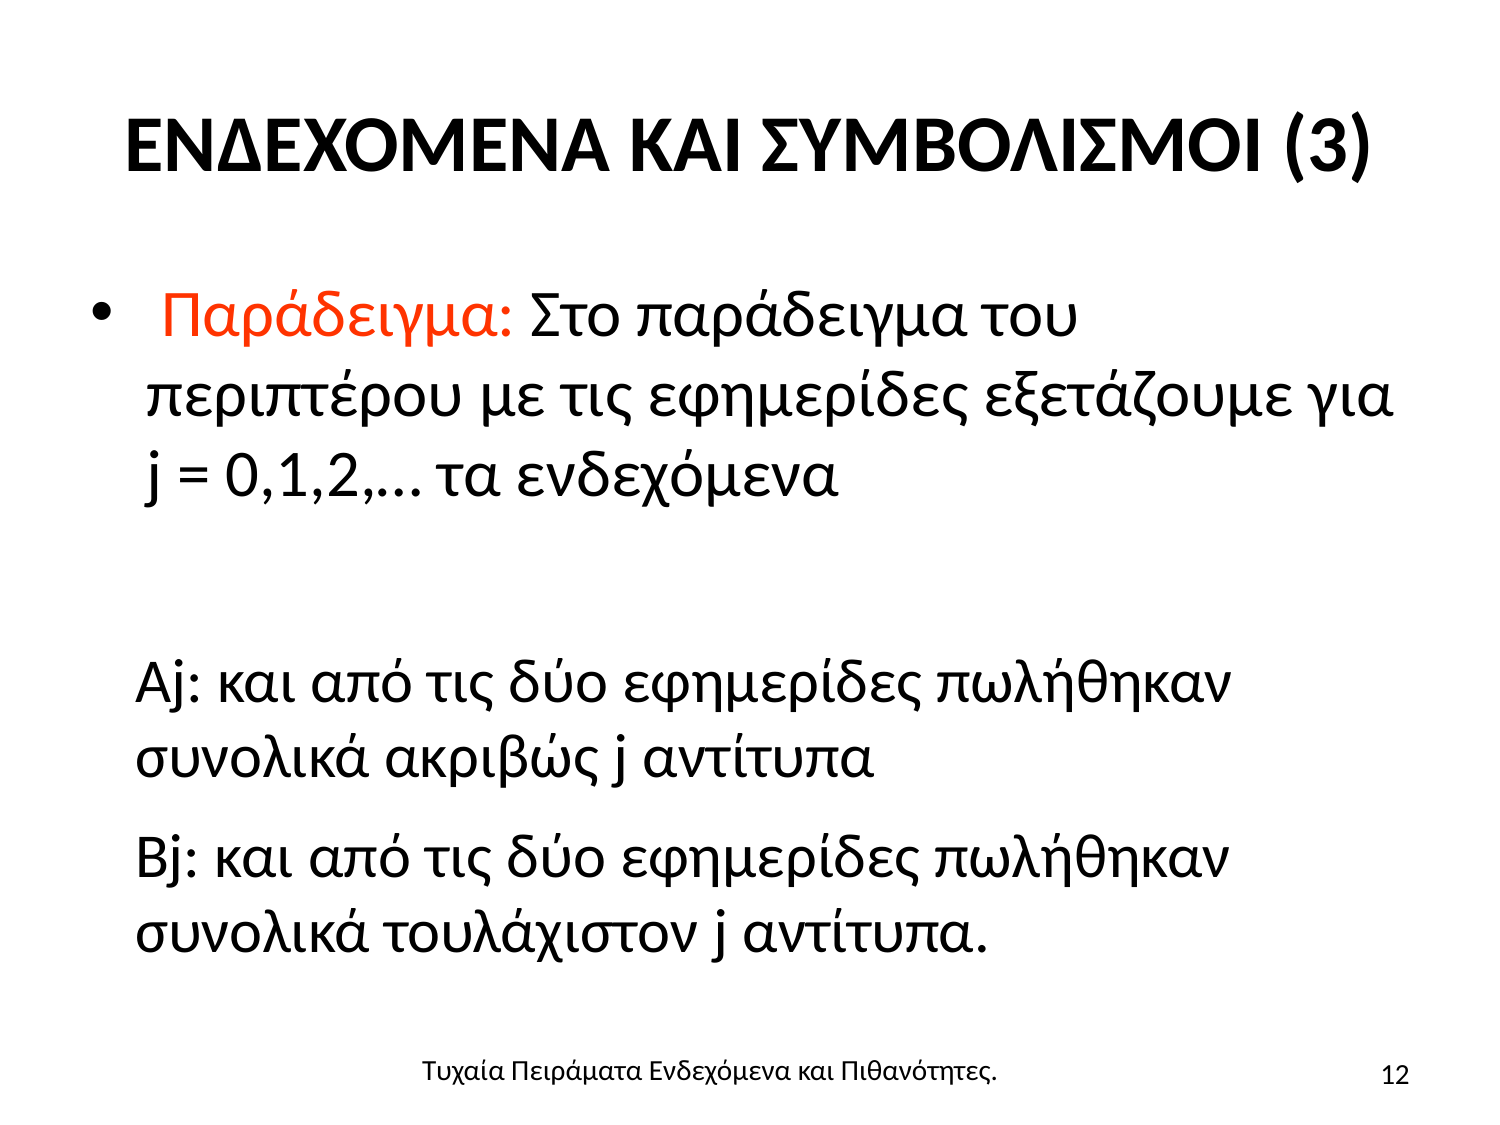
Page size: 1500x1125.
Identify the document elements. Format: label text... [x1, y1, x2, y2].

slide_number 12 [1074, 1042, 1425, 1103]
list Παράδειγμα: Στο παράδειγμα του περιπτέρου με τις εφημερίδες εξετάζουμε για j = 0,1,2,… τα ενδεχόμενα Αj: και από τις δύο εφημερίδες πωλήθηκαν συνολικά ακριβώς j αντίτυπα Βj: και από τις δύο εφημερίδες πωλήθηκαν συνολικά τουλάχιστον j αντίτυπα. [75, 262, 1425, 1005]
title ΕΝΔΕΧΟΜΕΝΑ ΚΑΙ ΣΥΜΒΟΛΙΣΜΟΙ (3) [75, 45, 1425, 233]
text_box Τυχαία Πειράματα Ενδεχόμενα και Πιθανότητες. [407, 1043, 1282, 1125]
